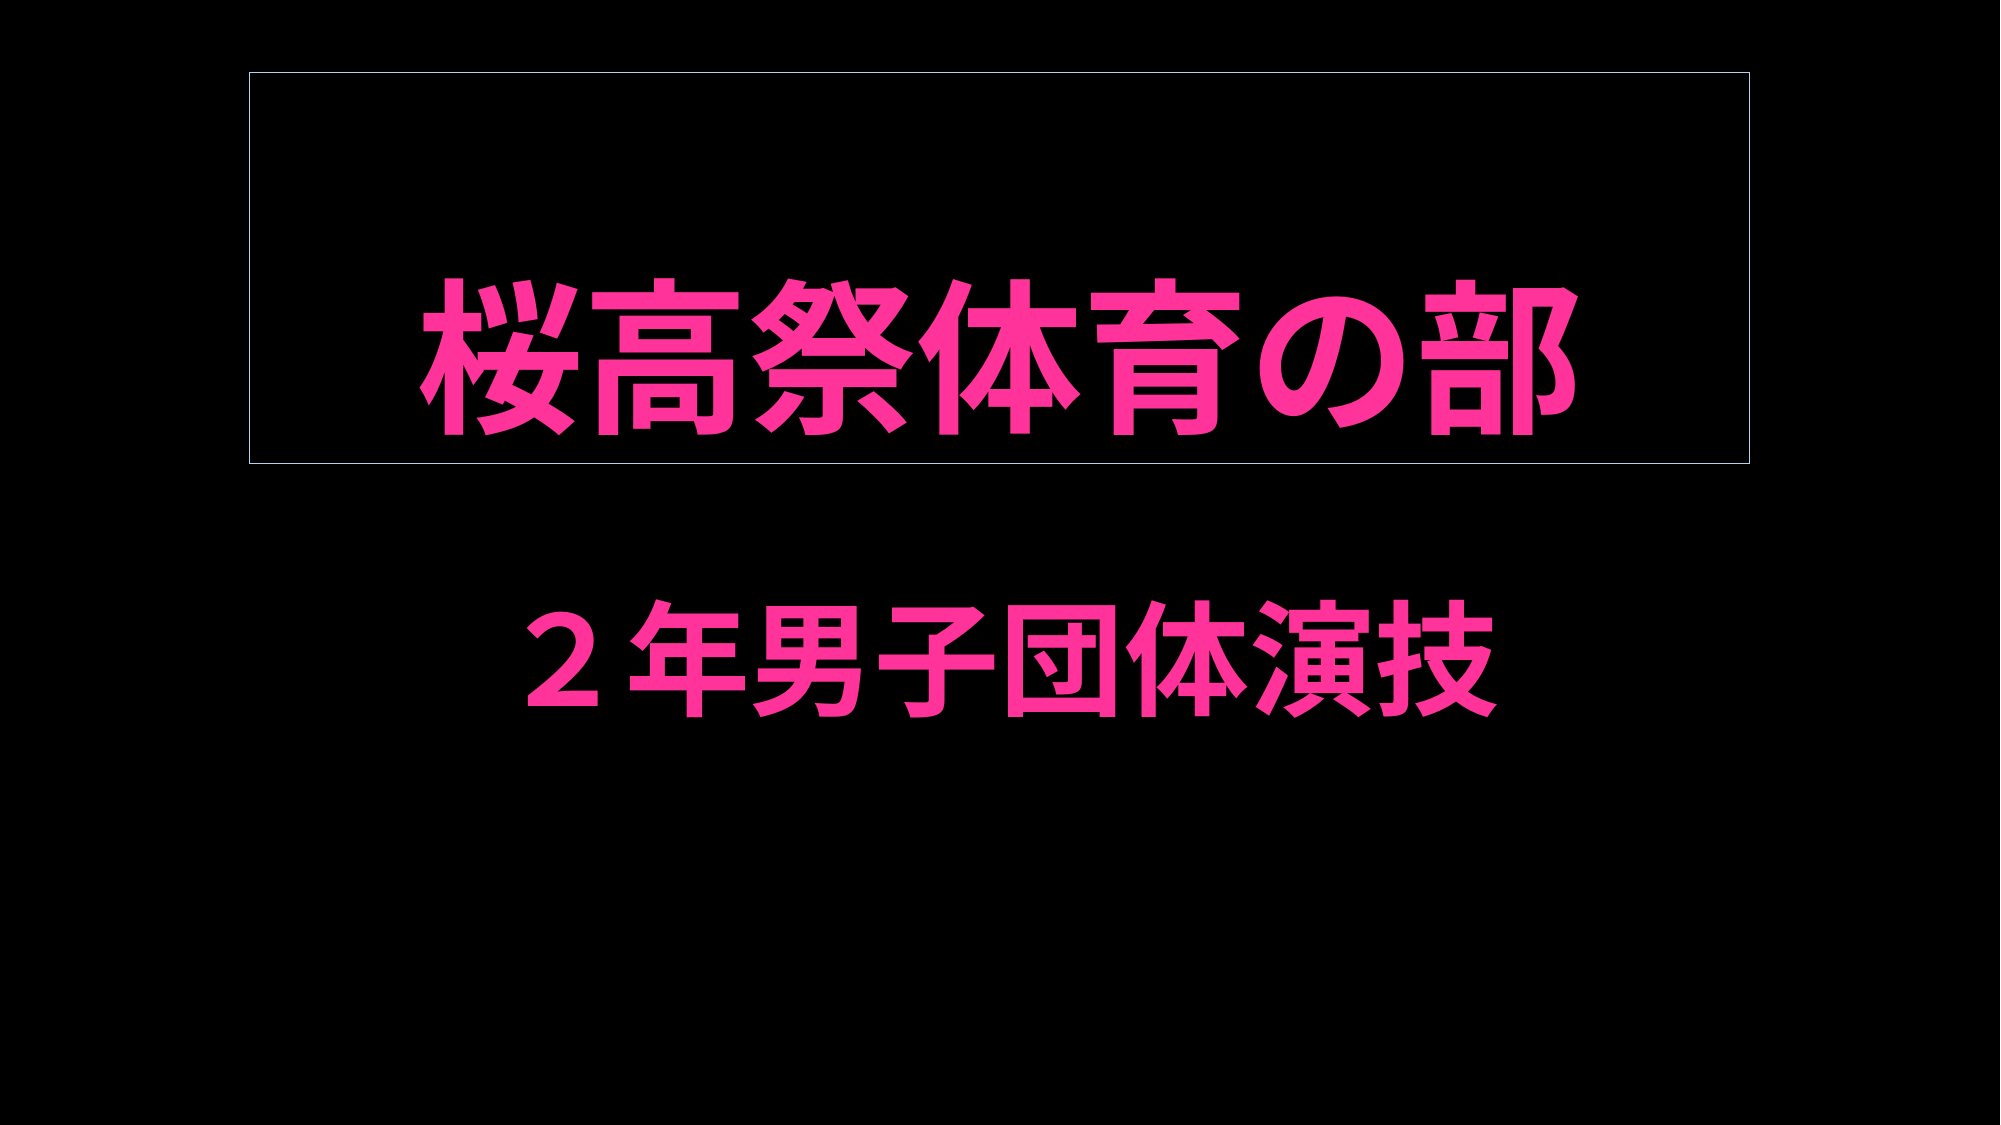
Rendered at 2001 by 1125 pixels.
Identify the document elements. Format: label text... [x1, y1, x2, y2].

subtitle ２年男子団体演技 [249, 590, 1750, 863]
title 桜高祭体育の部 [249, 72, 1750, 464]
